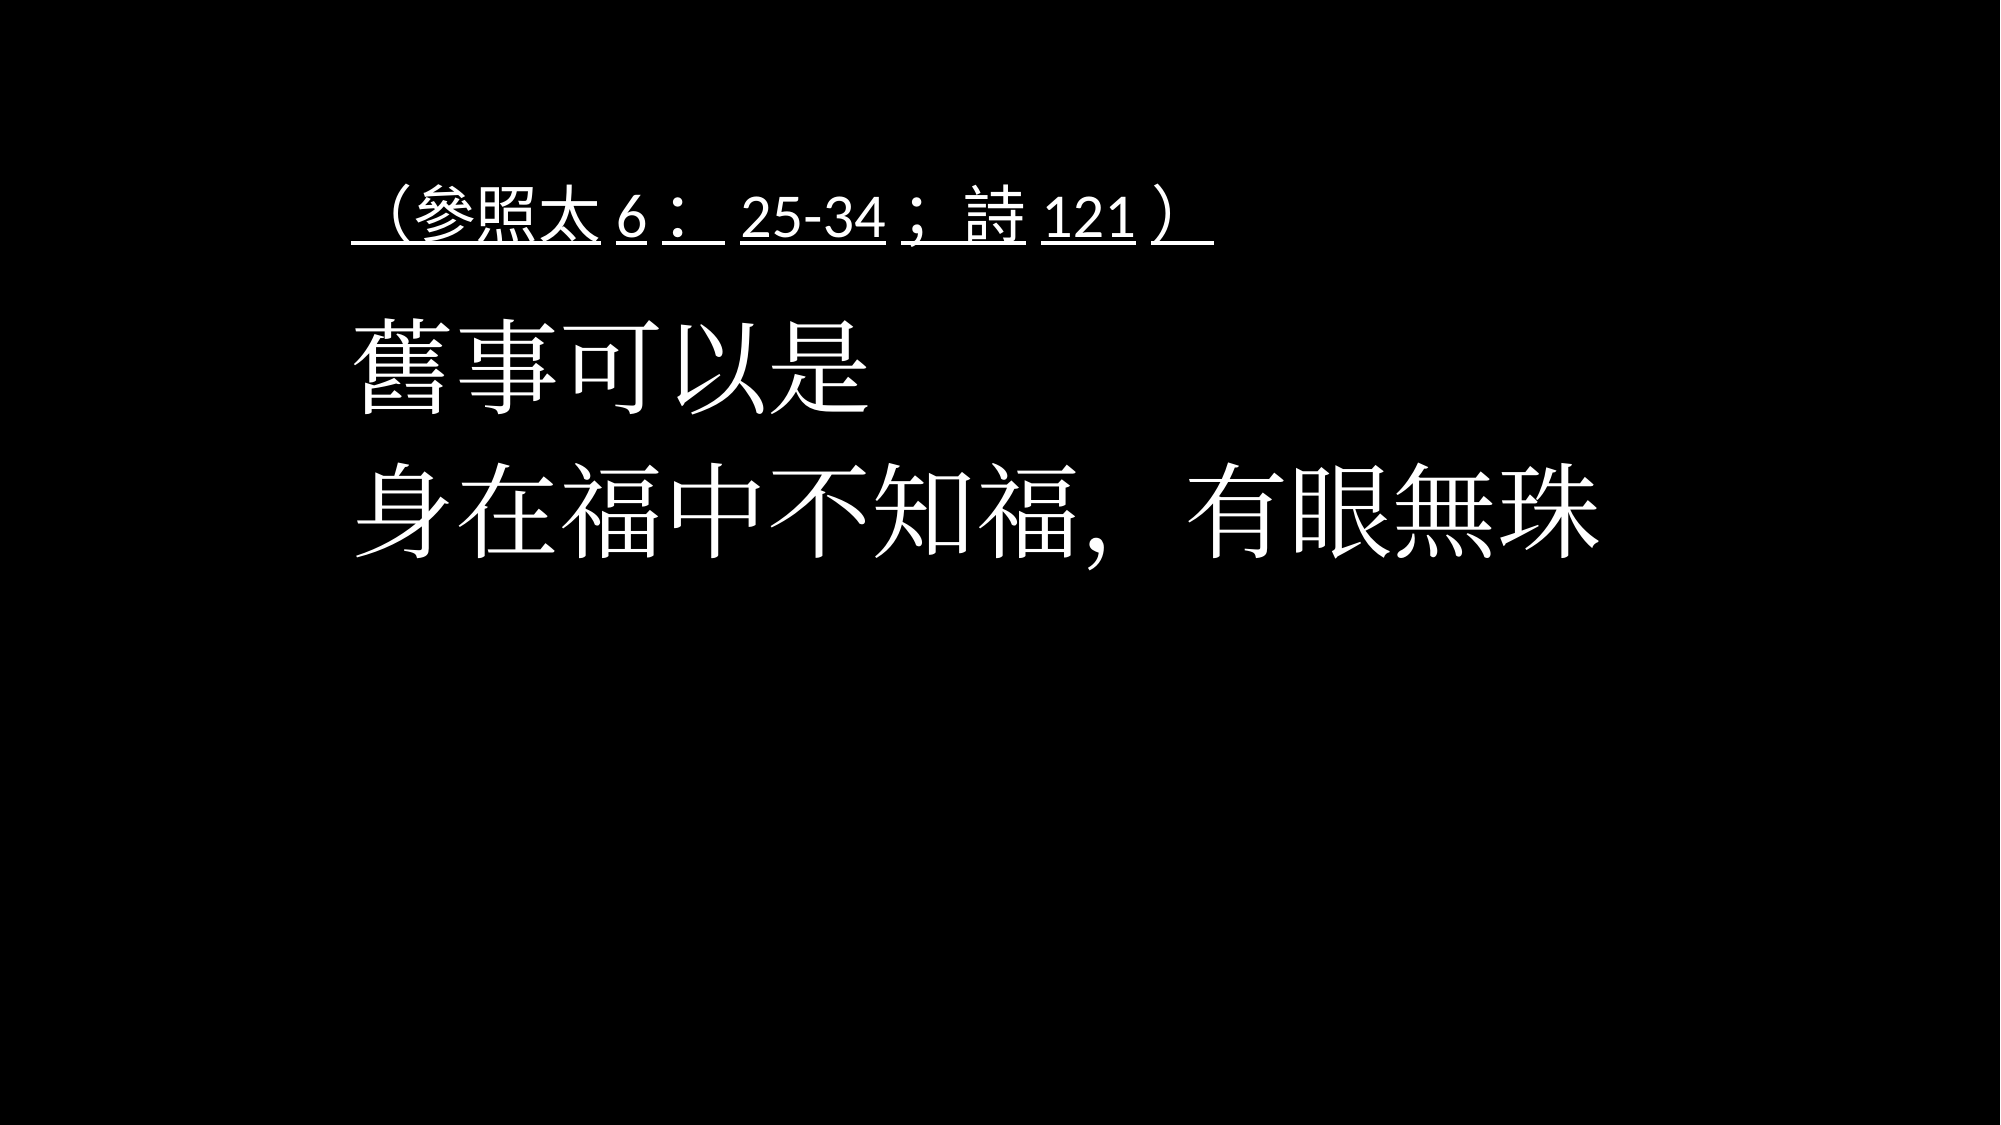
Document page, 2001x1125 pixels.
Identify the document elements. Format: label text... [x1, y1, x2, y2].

text_box 舊事可以是 身在福中不知福，有眼無珠 [335, 276, 1935, 579]
text_box （參照太6：25-34；詩121） [335, 167, 1652, 257]
